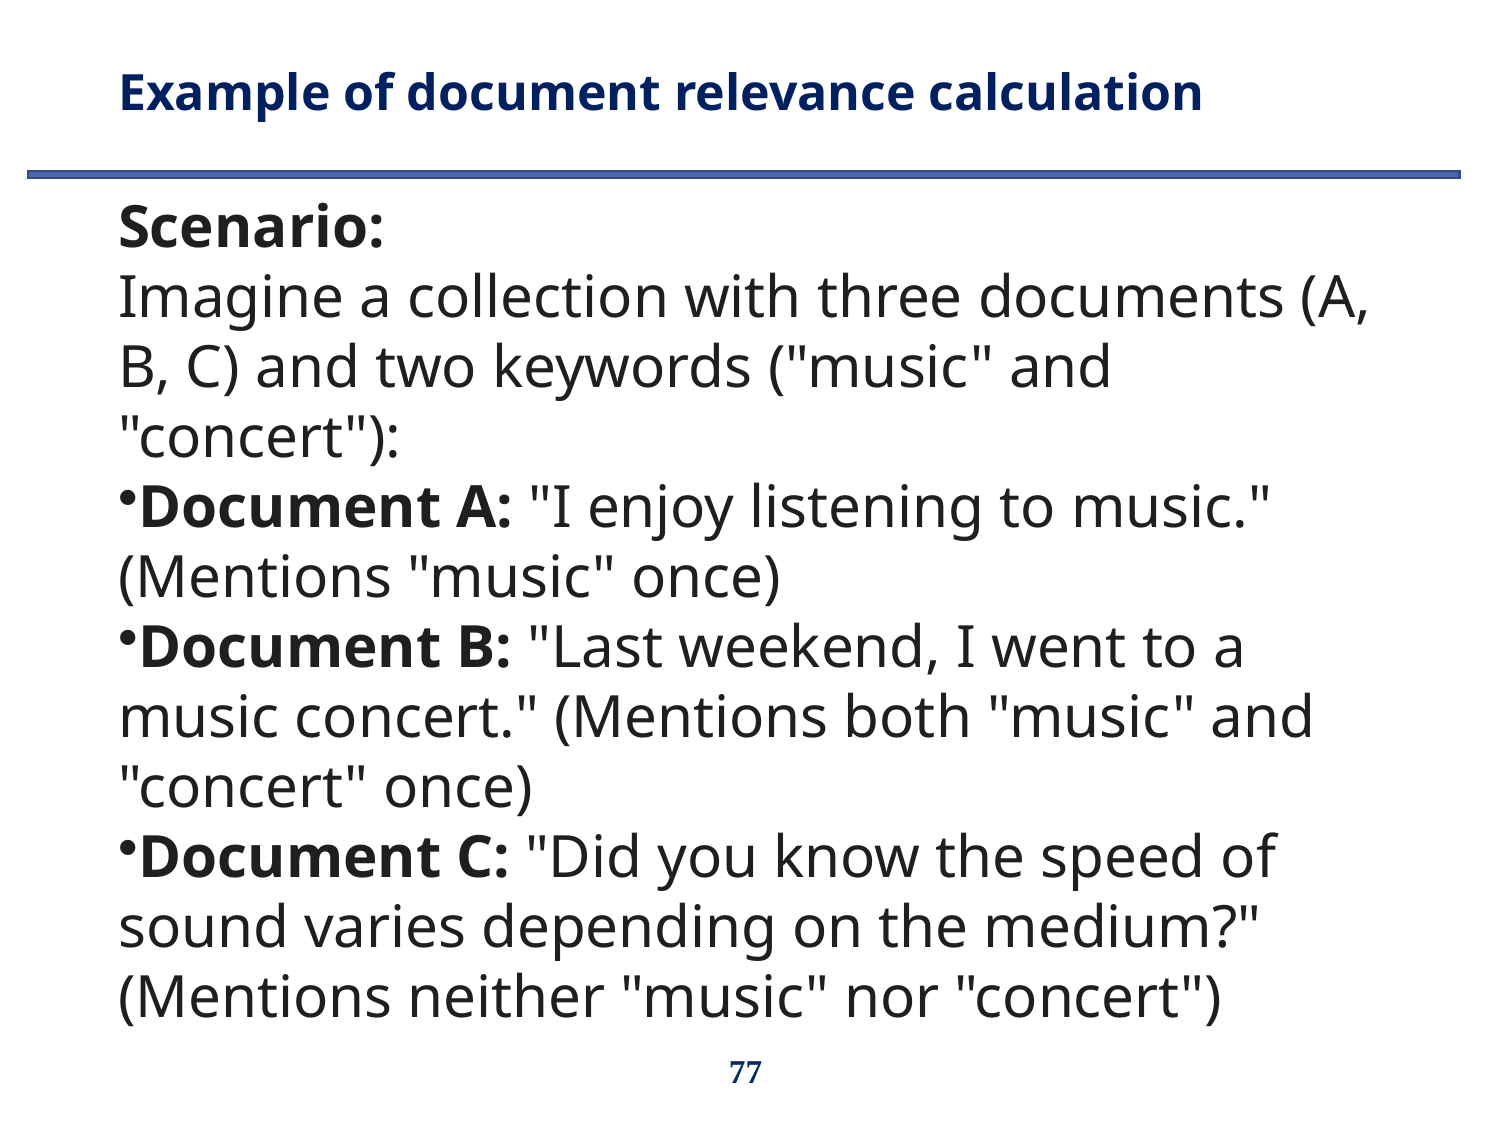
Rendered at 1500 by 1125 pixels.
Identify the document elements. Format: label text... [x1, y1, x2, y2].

title Example of document relevance calculation [103, 22, 1397, 166]
list Scenario: Imagine a collection with three documents (A, B, C) and two keywords ("music" and "concert"): Document A: "I enjoy listening to music." (Mentions "music" once) Document B: "Last weekend, I went to a music concert." (Mentions both "music" and "concert" once) Document C: "Did you know the speed of sound varies depending on the medium?" (Mentions neither "music" nor "concert") [103, 182, 1397, 1014]
